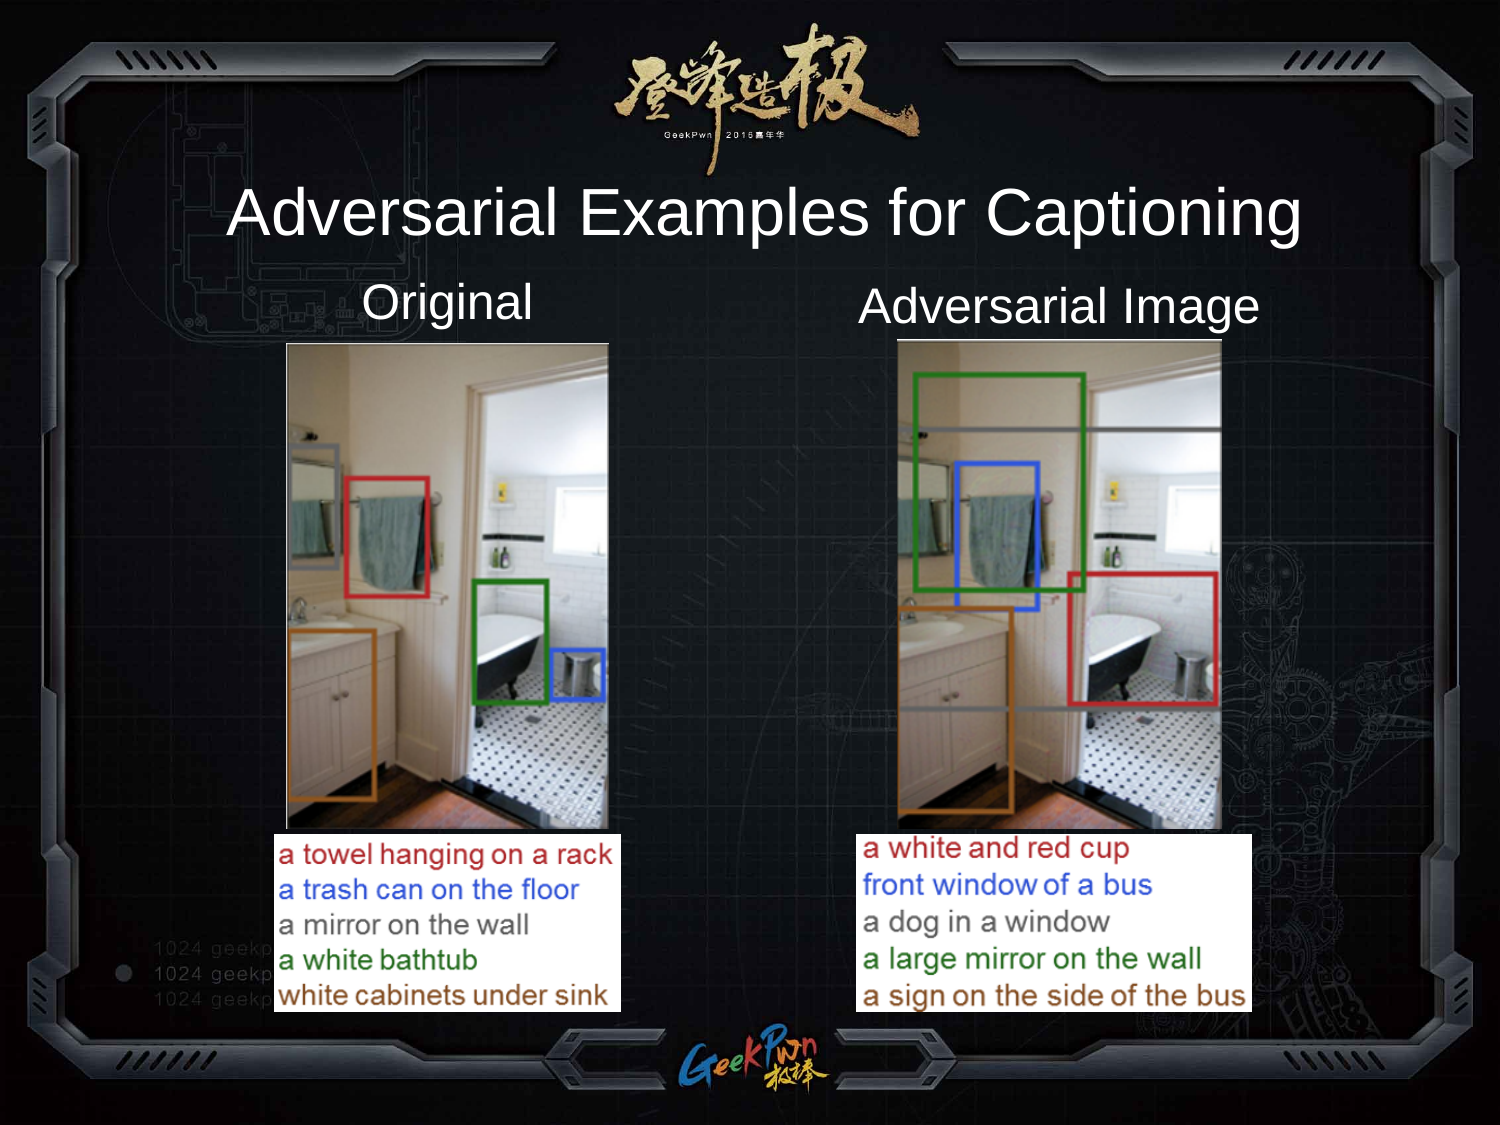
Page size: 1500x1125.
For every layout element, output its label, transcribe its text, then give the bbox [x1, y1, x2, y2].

text_box Adversarial Examples for Captioning [211, 161, 1320, 257]
text_box Original [346, 262, 549, 338]
picture [0, 0, 1500, 1125]
text_box Adversarial Image [843, 266, 1276, 341]
